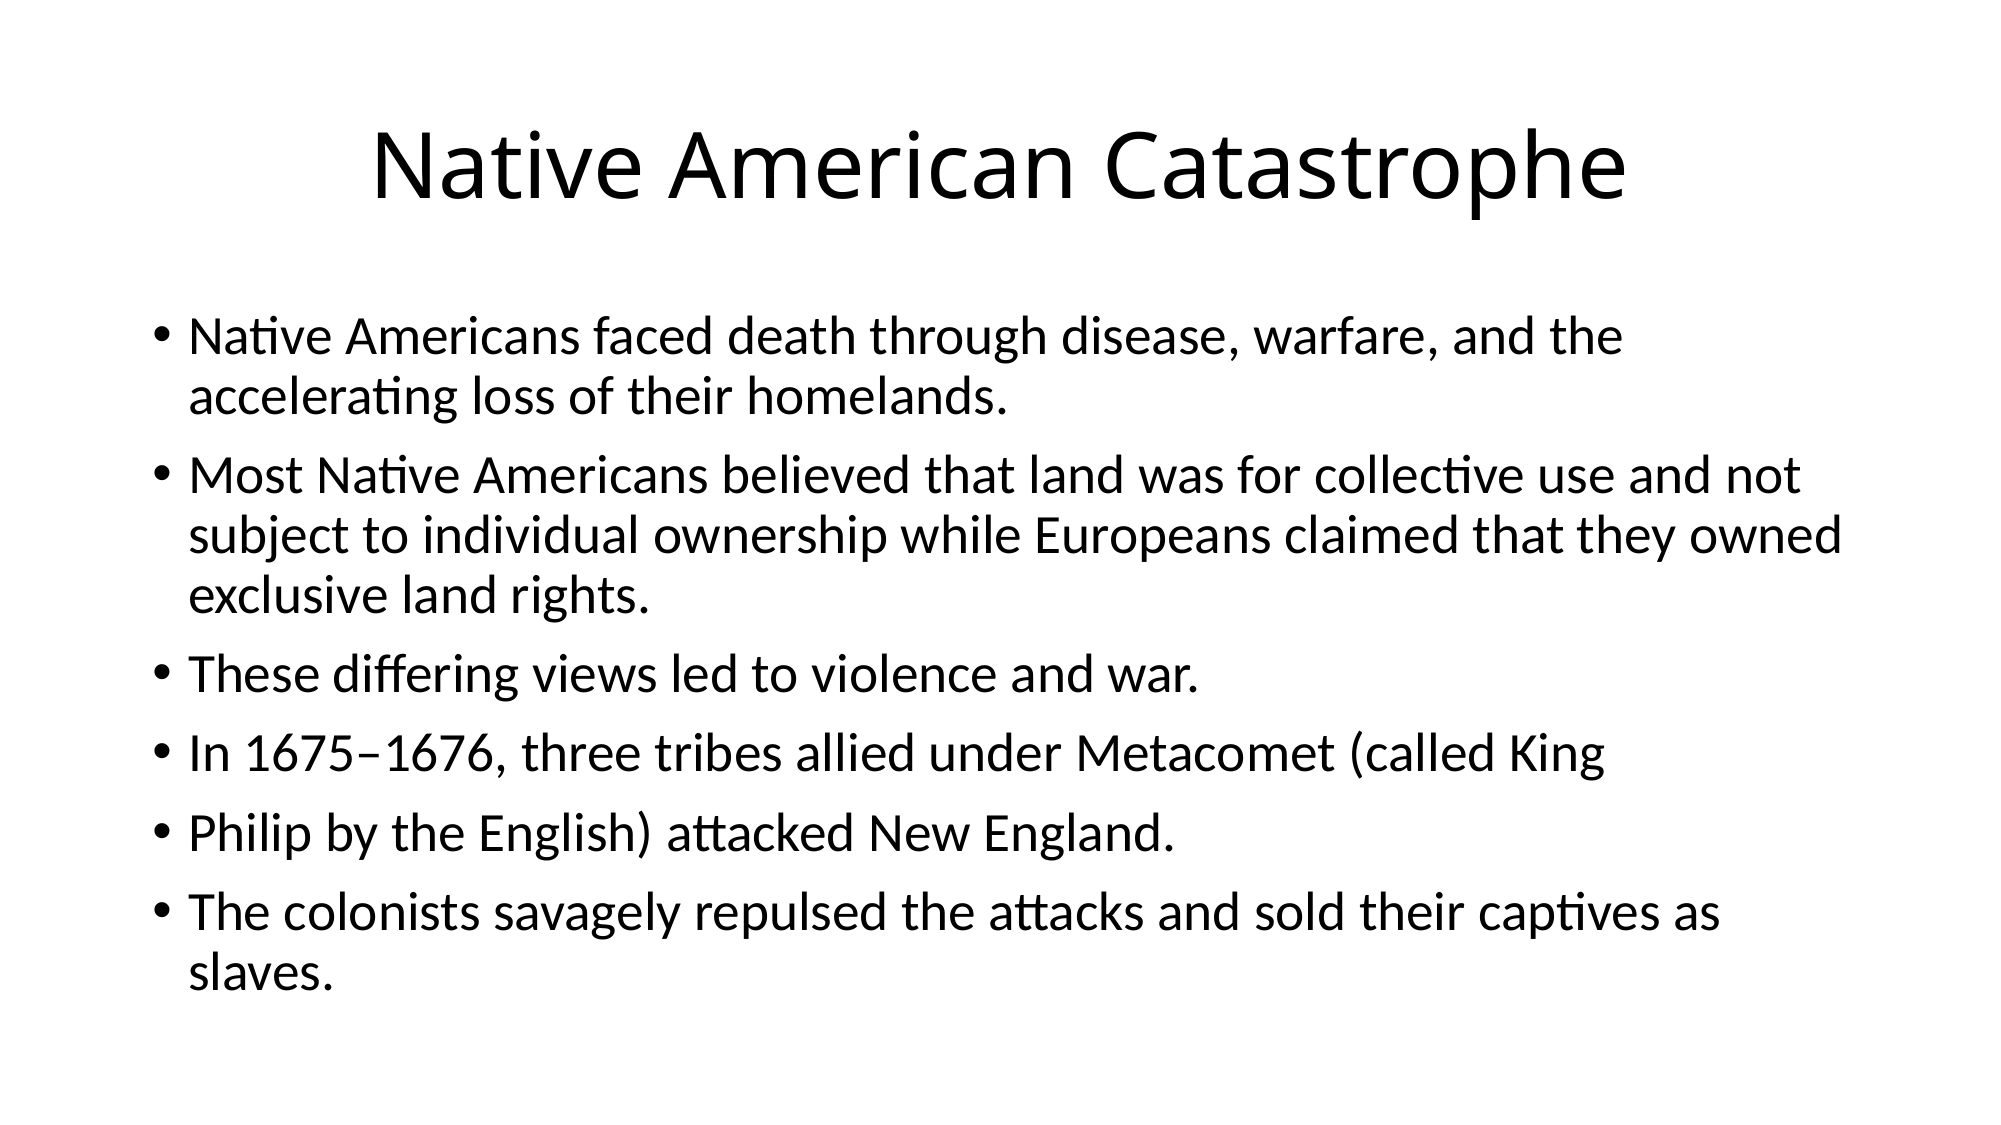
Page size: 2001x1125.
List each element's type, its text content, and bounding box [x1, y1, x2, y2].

title Native American Catastrophe [137, 59, 1863, 278]
list Native Americans faced death through disease, warfare, and the accelerating loss of their homelands. Most Native Americans believed that land was for collective use and not subject to individual ownership while Europeans claimed that they owned exclusive land rights. These differing views led to violence and war. In 1675–1676, three tribes allied under Metacomet (called King Philip by the English) attacked New England. The colonists savagely repulsed the attacks and sold their captives as slaves. [137, 299, 1863, 1014]
